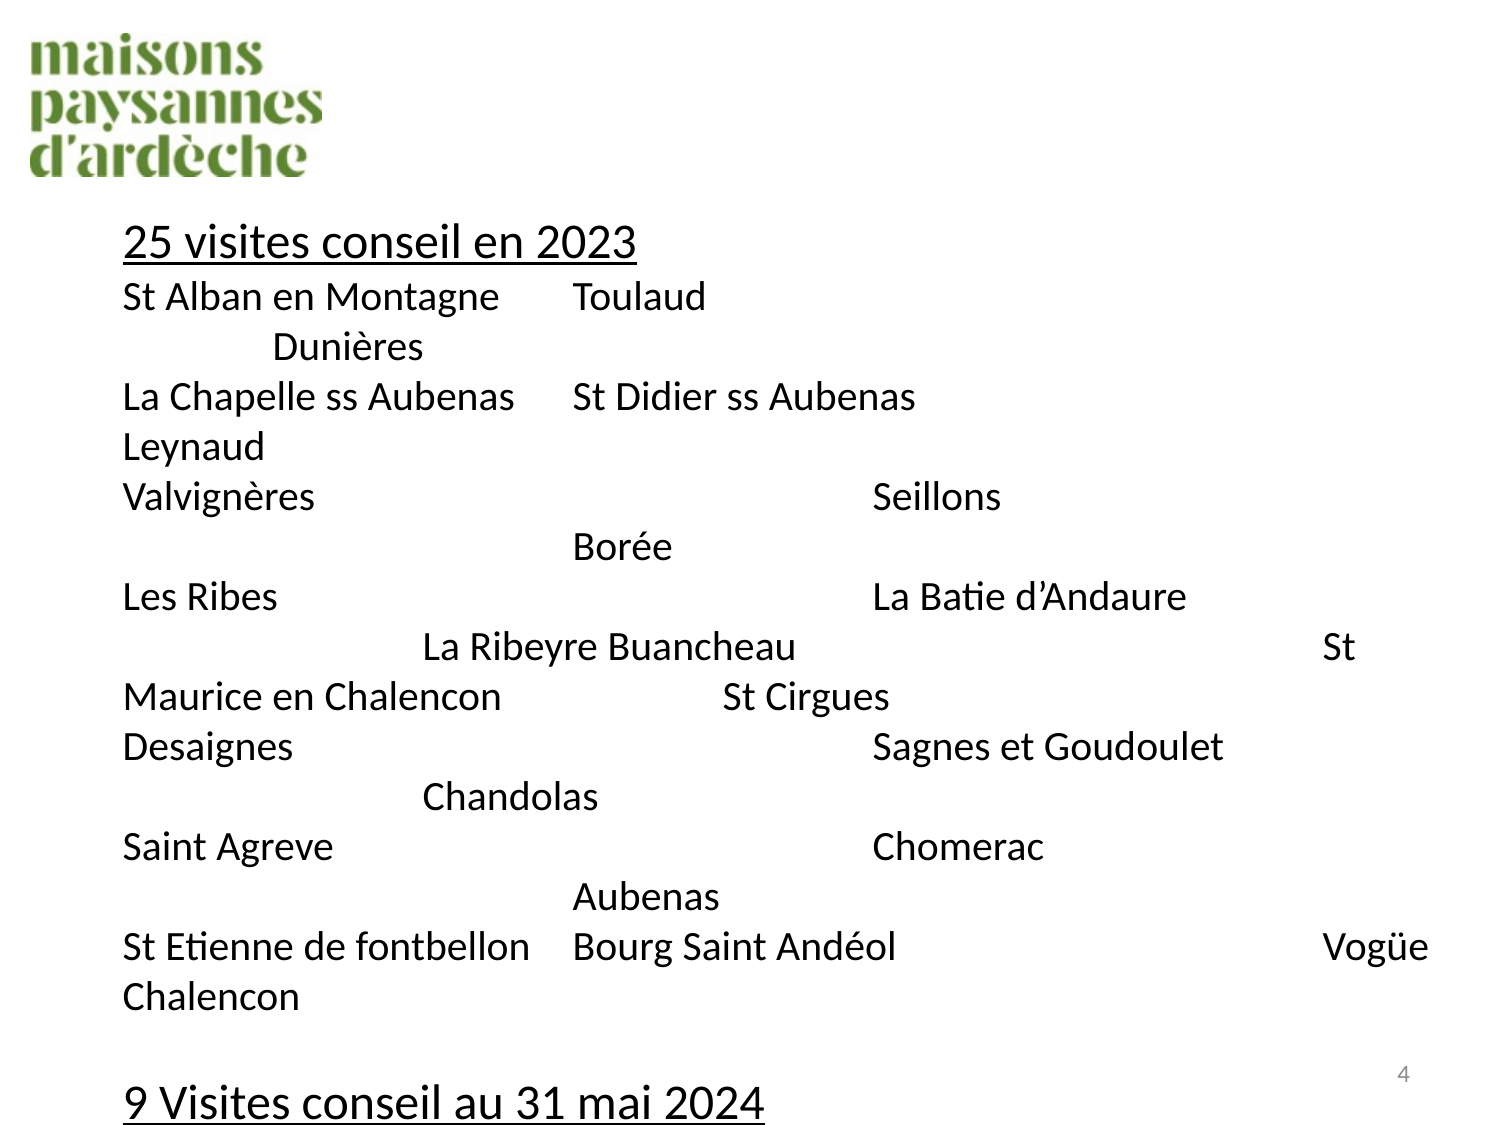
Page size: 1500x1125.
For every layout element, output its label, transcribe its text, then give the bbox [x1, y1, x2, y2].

slide_number 4 [1074, 1042, 1425, 1103]
picture [30, 33, 322, 178]
text_box 25 visites conseil en 2023 St Alban en Montagne Toulaud Dunières La Chapelle ss Aubenas St Didier ss Aubenas Leynaud Valvignères Seillons Borée Les Ribes La Batie d’Andaure La Ribeyre Buancheau St Maurice en Chalencon St Cirgues Desaignes Sagnes et Goudoulet Chandolas Saint Agreve Chomerac Aubenas St Etienne de fontbellon Bourg Saint Andéol Vogüe Chalencon 9 Visites conseil au 31 mai 2024 Gourdon Saint Cierge ss le Cheylard Nonières Saint Laurent du Pape Le Cheylard Mariac Arnas et Galauvesse Mazan Pingaud Belsentes Nonières [107, 201, 1453, 1125]
